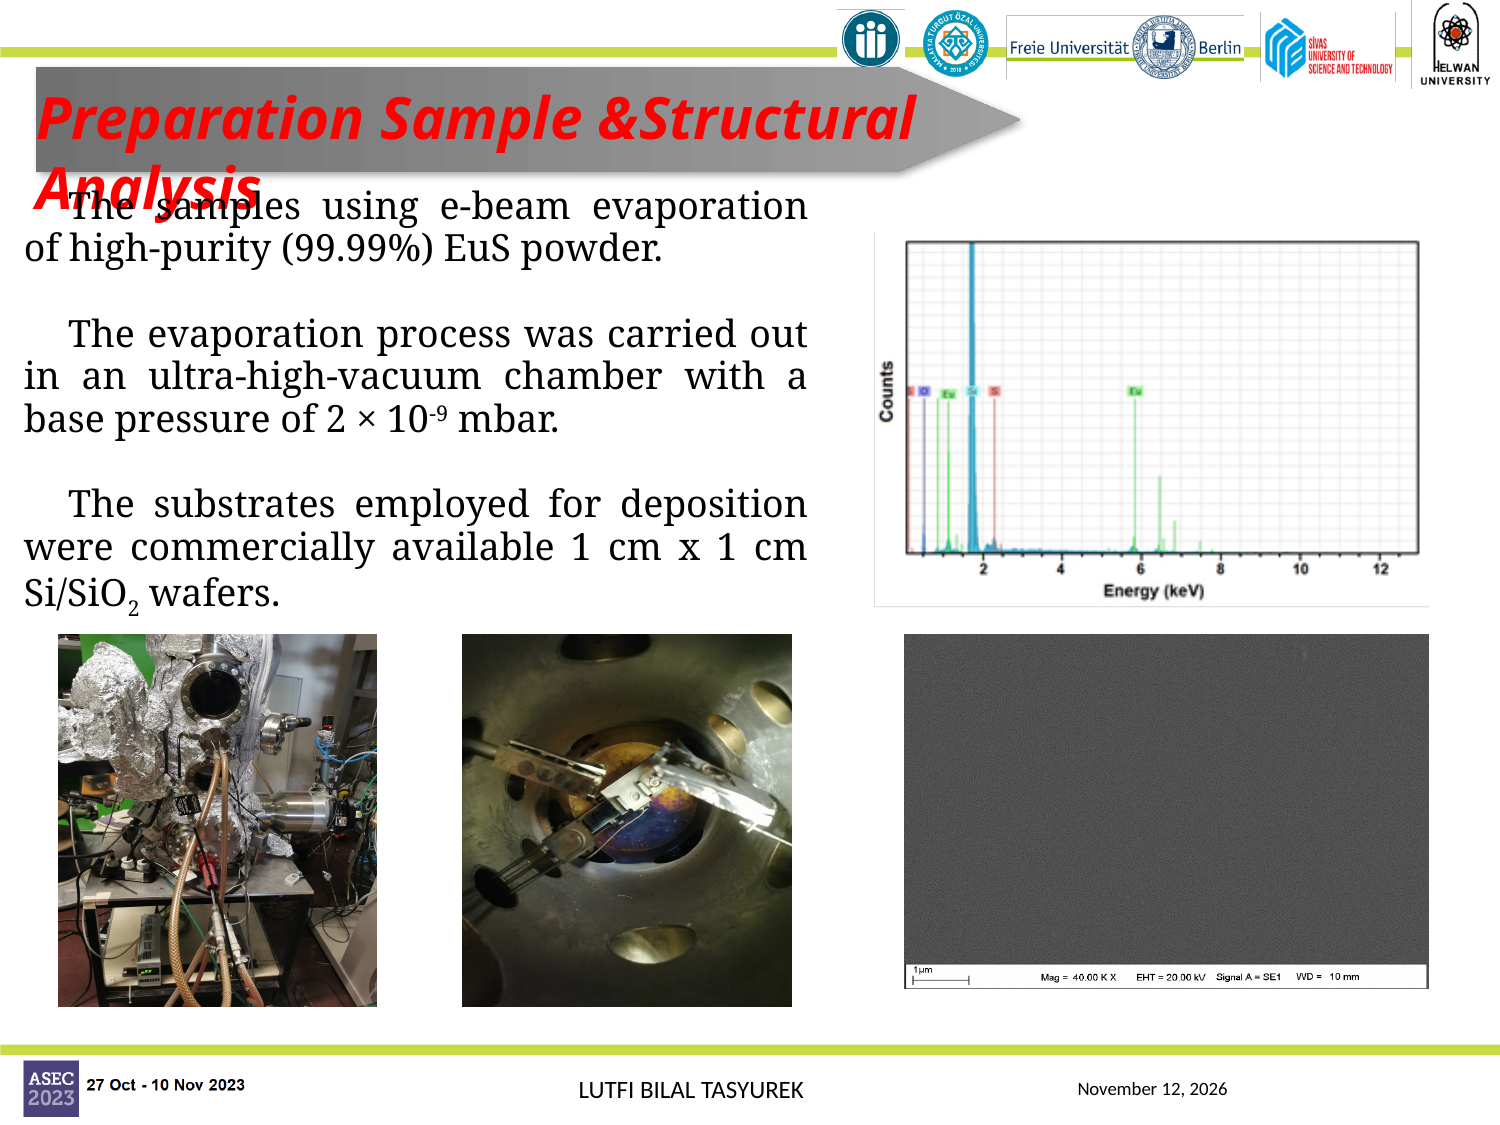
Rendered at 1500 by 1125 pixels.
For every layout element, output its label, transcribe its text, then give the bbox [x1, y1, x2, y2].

picture [867, 31, 875, 57]
footer Lutfı bılal tasyurek [350, 1058, 1033, 1119]
picture [58, 634, 377, 1008]
picture [837, 0, 1500, 89]
picture [16, 1056, 250, 1122]
picture [857, 35, 864, 57]
picture [461, 634, 792, 1008]
text_box [34, 65, 915, 73]
text_box Preparation Sample &Structural Analysis [21, 73, 1043, 329]
picture [872, 232, 1430, 610]
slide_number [1062, 1058, 1367, 1119]
picture [903, 634, 1430, 990]
picture [857, 25, 864, 31]
text_box The samples using e-beam evaporation of high-purity (99.99%) EuS powder. The evaporation process was carried out in an ultra-high-vacuum chamber with a base pressure of 2 × 10-9 mbar. The substrates employed for deposition were commercially available 1 cm x 1 cm Si/SiO2 wafers. [0, 177, 824, 671]
picture [878, 35, 885, 57]
picture [878, 25, 885, 31]
picture [935, 23, 976, 64]
